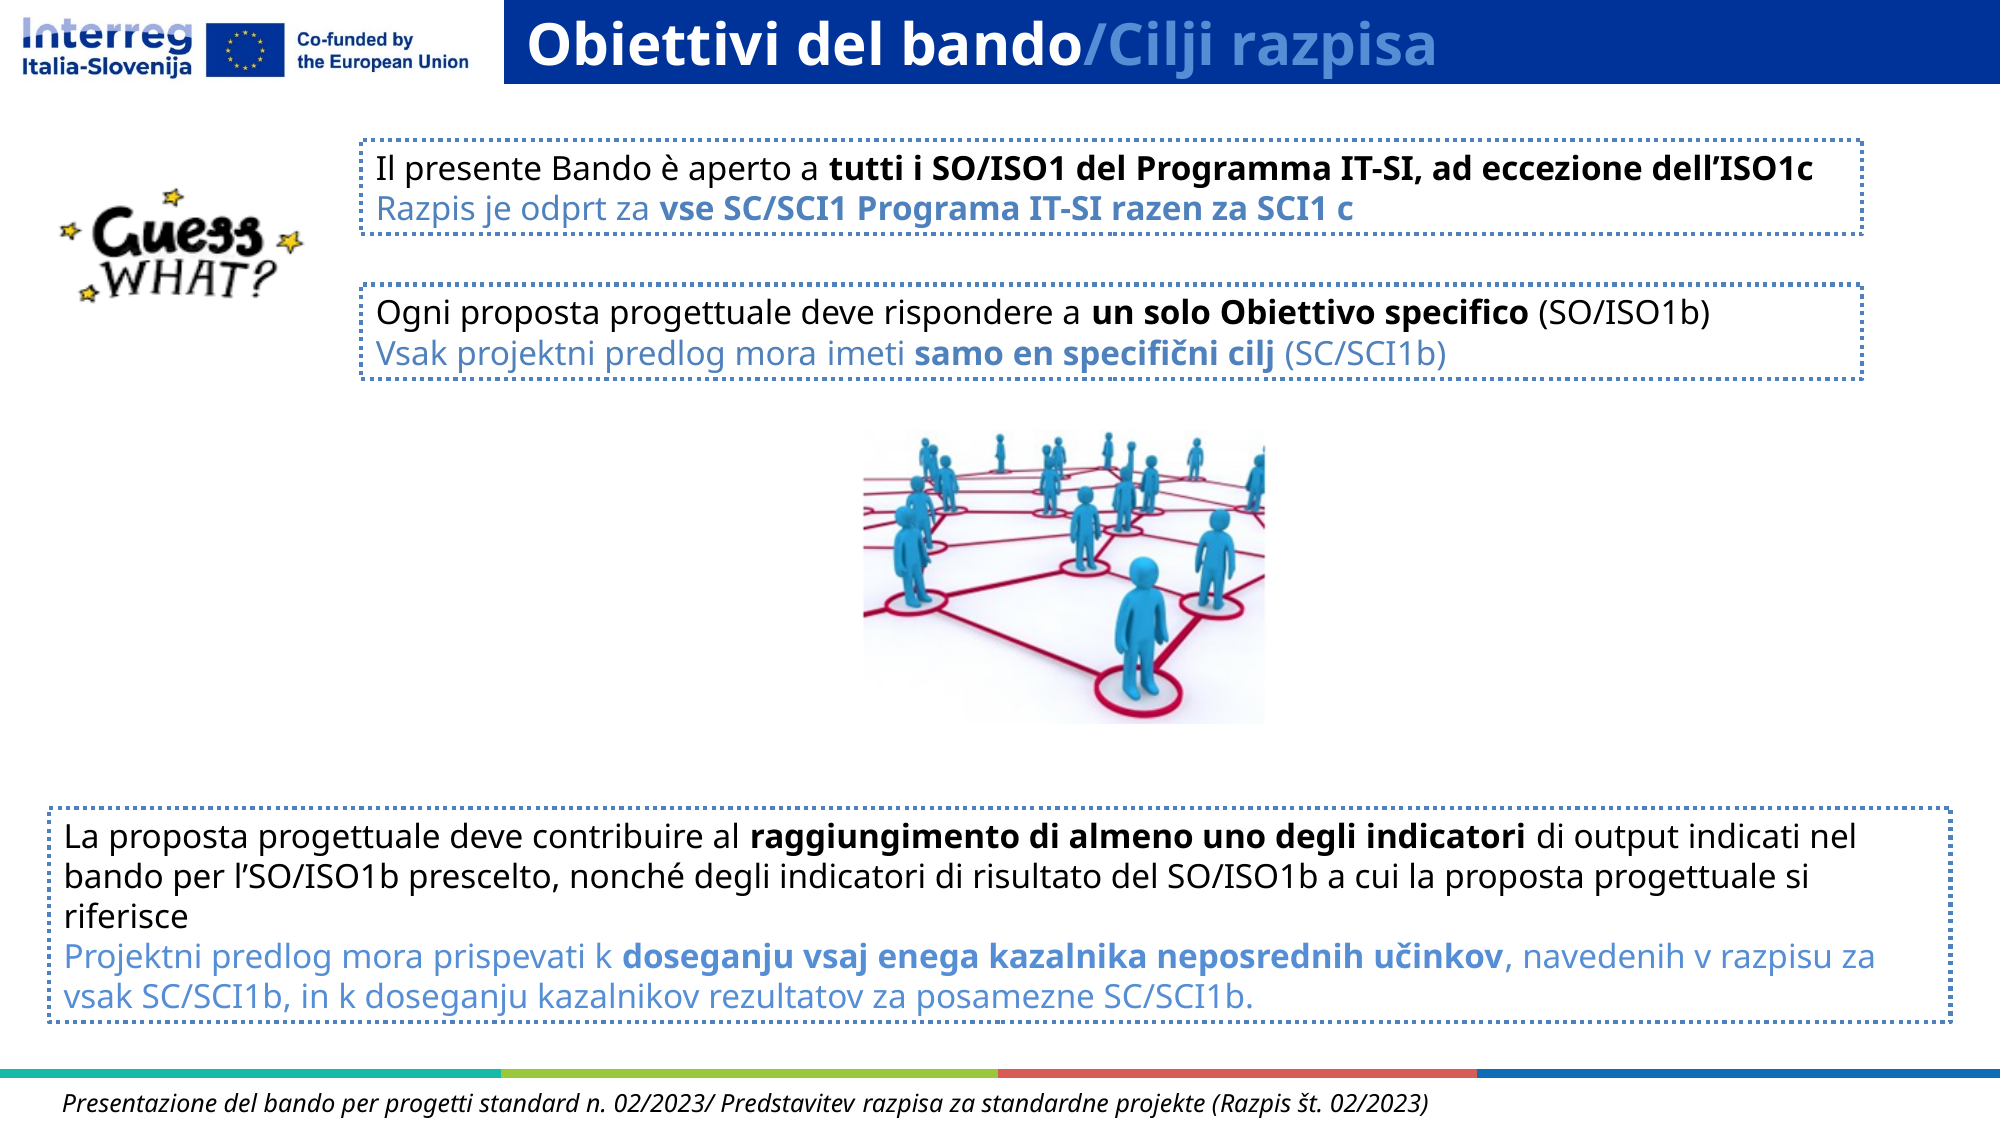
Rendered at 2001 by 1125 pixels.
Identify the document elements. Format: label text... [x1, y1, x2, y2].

text_box La proposta progettuale deve contribuire al raggiungimento di almeno uno degli indicatori di output indicati nel bando per l’SO/ISO1b prescelto, nonché degli indicatori di risultato del SO/ISO1b a cui la proposta progettuale si riferisce Projektni predlog mora prispevati k doseganju vsaj enega kazalnika neposrednih učinkov, navedenih v razpisu za vsak SC/SCI1b, in k doseganju kazalnikov rezultatov za posamezne SC/SCI1b. [48, 808, 1951, 1023]
text_box Il presente Bando è aperto a tutti i SO/ISO1 del Programma IT-SI, ad eccezione dell’ISO1c Razpis je odprt za vse SC/SCI1 Programa IT-SI razen za SCI1 c [361, 139, 1863, 235]
text_box Presentazione del bando per progetti standard n. 02/2023/ Predstavitev razpisa za standardne projekte (Razpis št. 02/2023) [0, 1088, 1497, 1125]
picture [860, 426, 1270, 724]
picture [0, 1069, 2000, 1078]
picture [0, 0, 505, 370]
text_box Ogni proposta progettuale deve rispondere a un solo Obiettivo specifico (SO/ISO1b) Vsak projektni predlog mora imeti samo en specifični cilj (SC/SCI1b) [361, 284, 1863, 379]
text_box Obiettivi del bando/Cilji razpisa [509, 0, 2000, 84]
